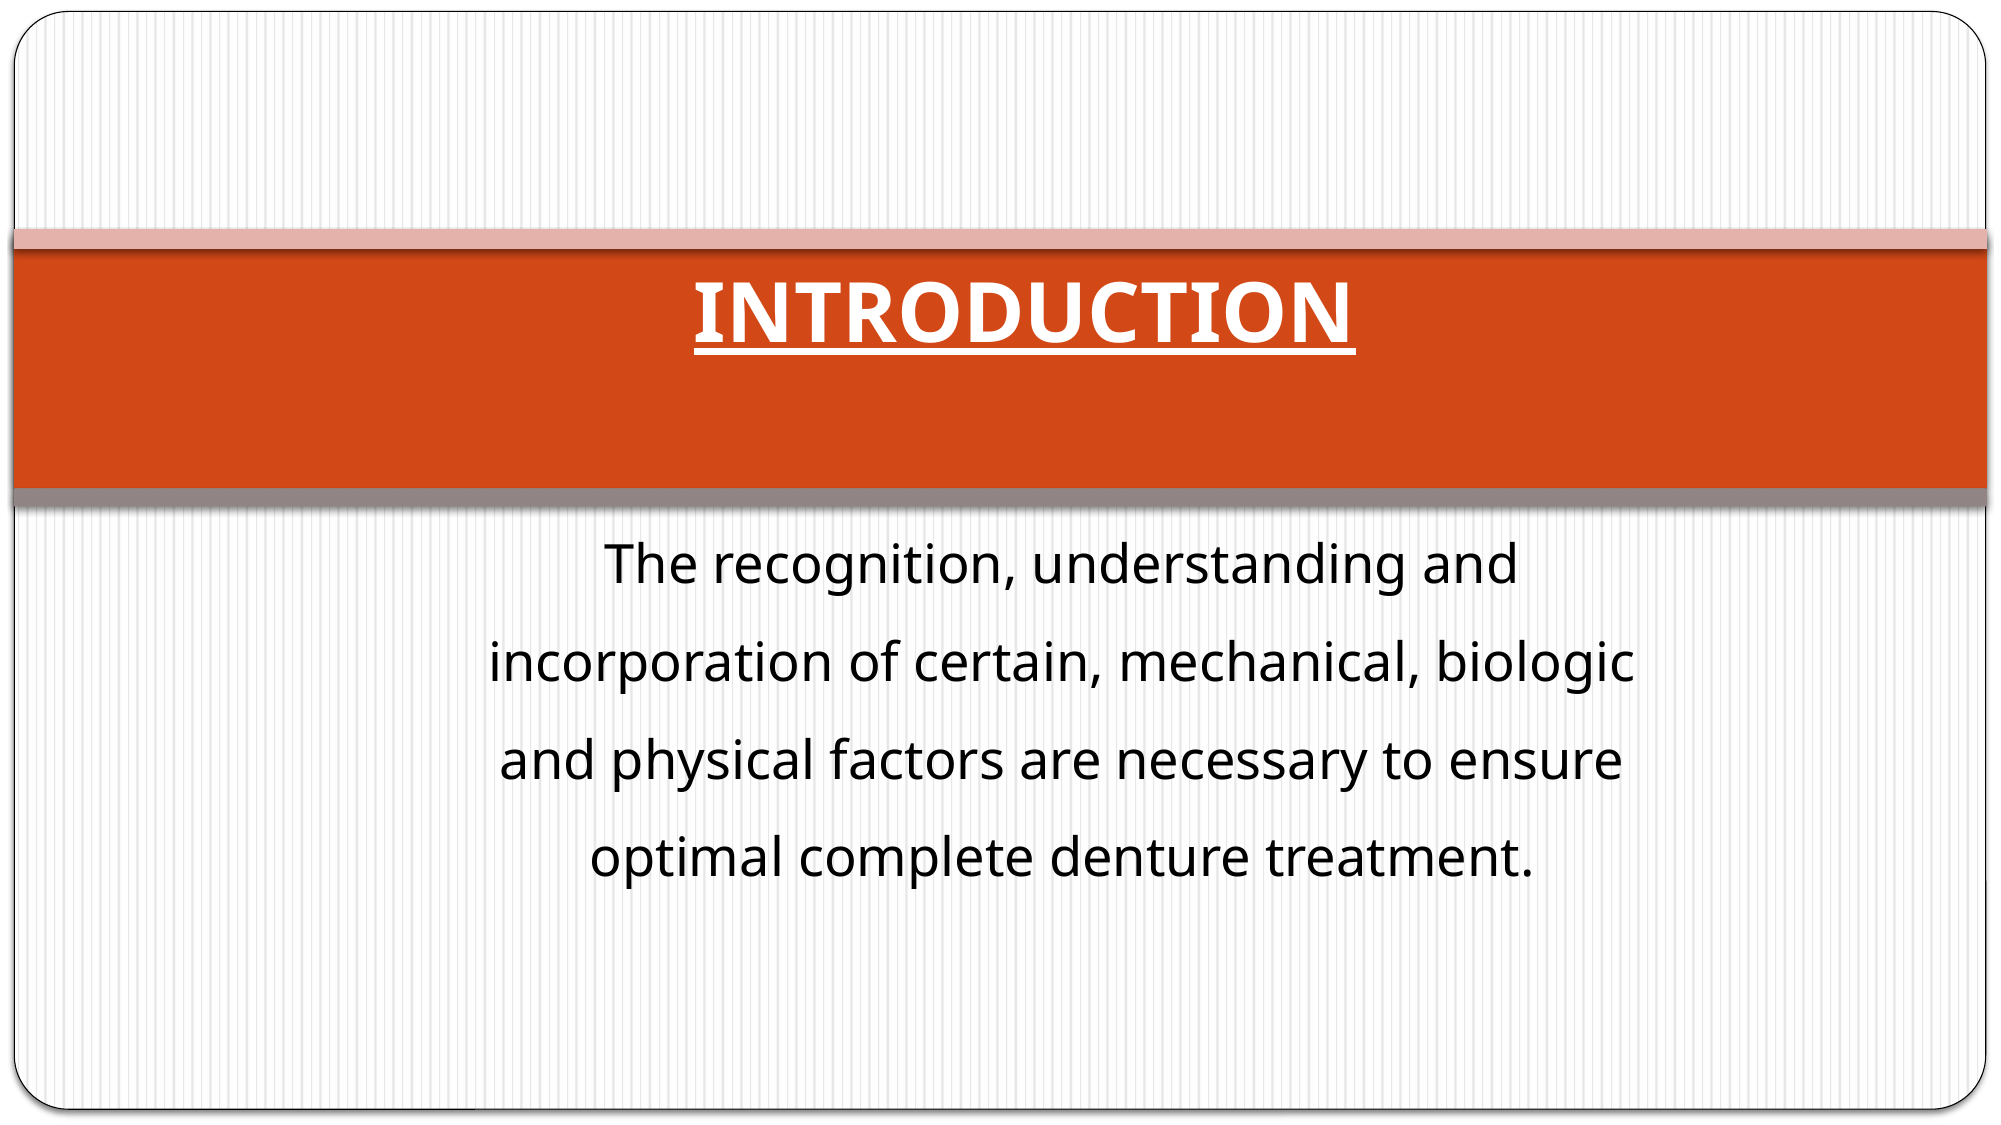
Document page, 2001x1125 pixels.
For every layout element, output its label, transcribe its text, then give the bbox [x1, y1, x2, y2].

title INTRODUCTION [425, 249, 1625, 475]
subtitle The recognition, understanding and incorporation of certain, mechanical, biologic and physical factors are necessary to ensure optimal complete denture treatment. [437, 412, 1688, 963]
